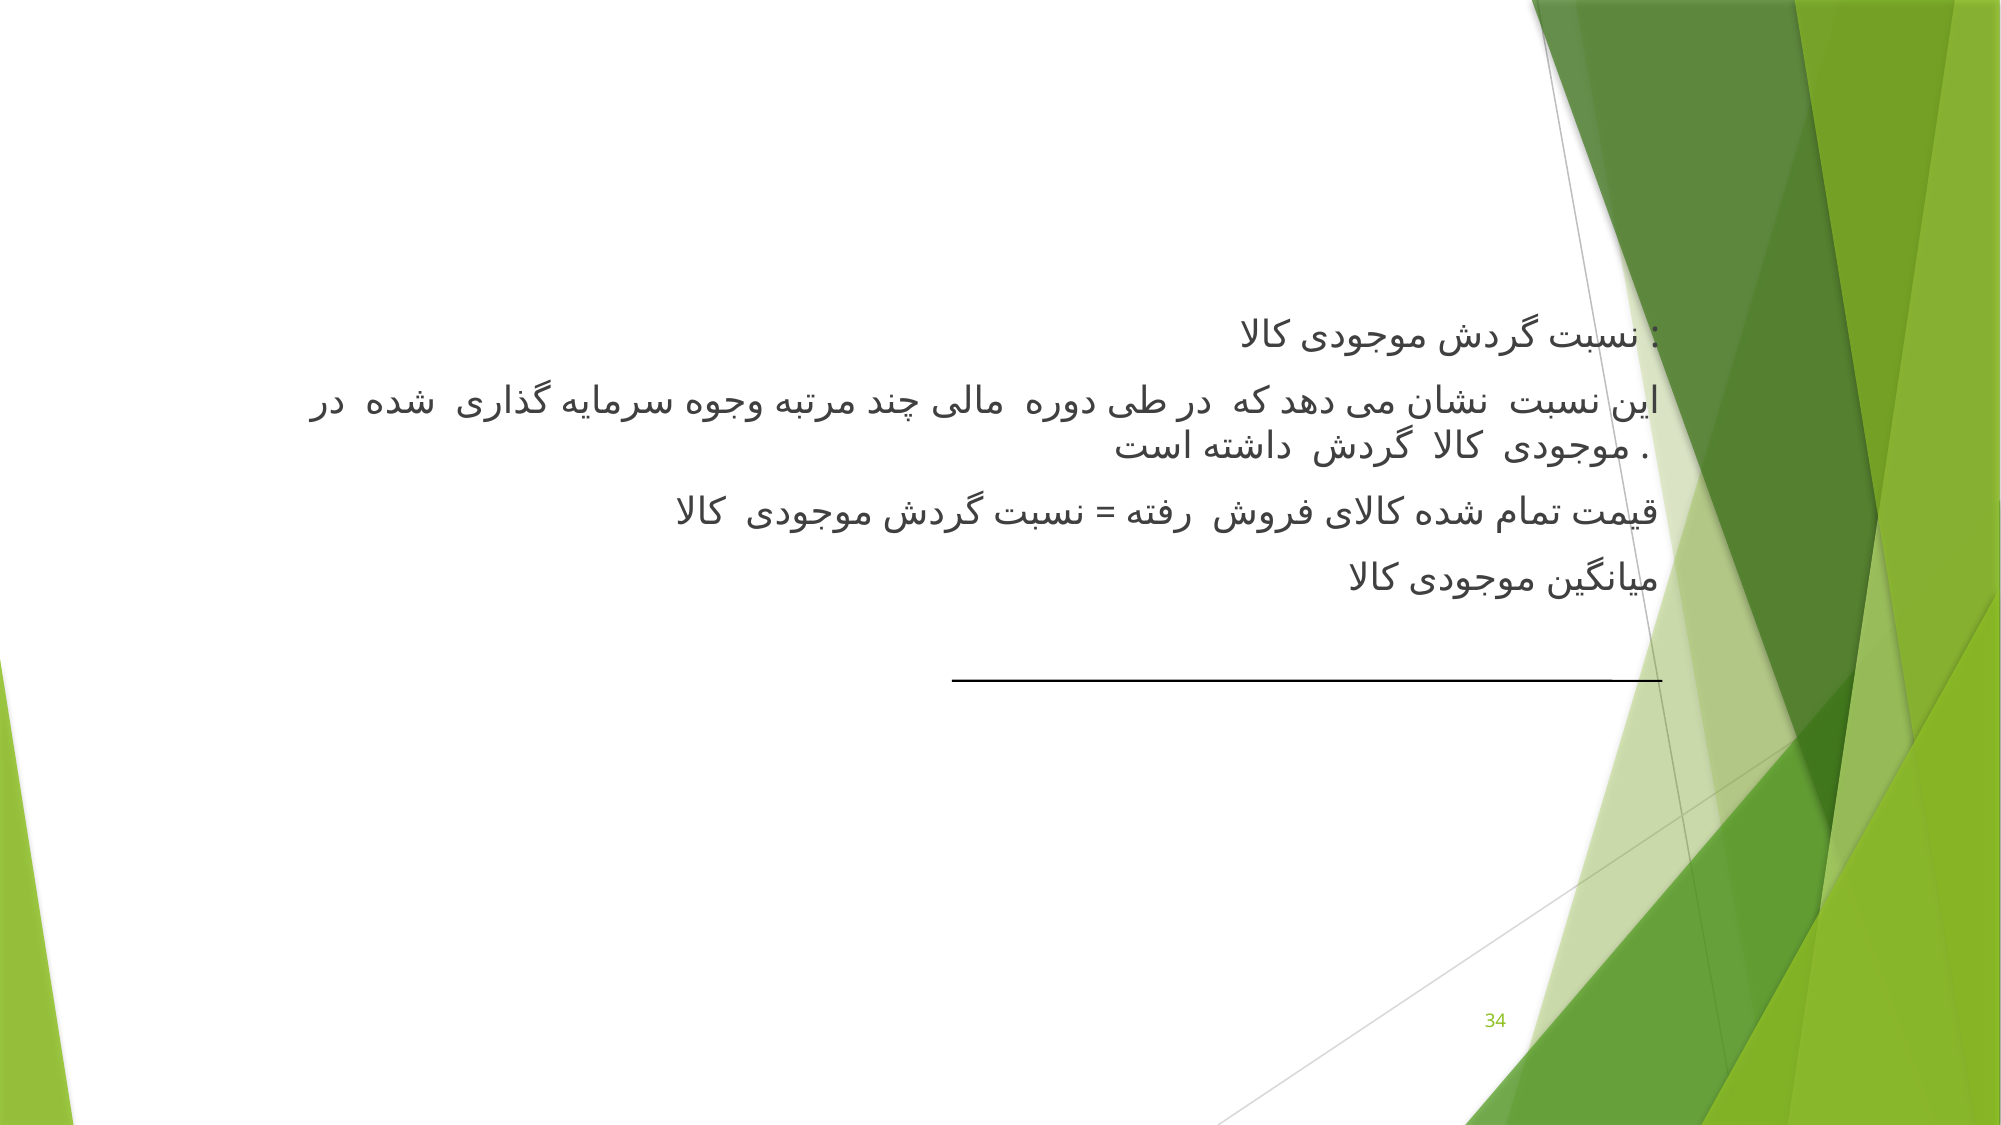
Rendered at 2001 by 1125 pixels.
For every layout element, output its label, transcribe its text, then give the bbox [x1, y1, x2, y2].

list نسبت گردش موجودی كالا : اين نسبت نشان می دهد كه در طی دوره مالی چند مرتبه وجوه سرمايه گذاری شده در موجودی كالا گردش داشته است . قیمت تمام شده کالای فروش رفته = نسبت گردش موجودی کالا میانگین موجودی کالا [249, 302, 1675, 978]
slide_number 34 [1409, 991, 1522, 1051]
